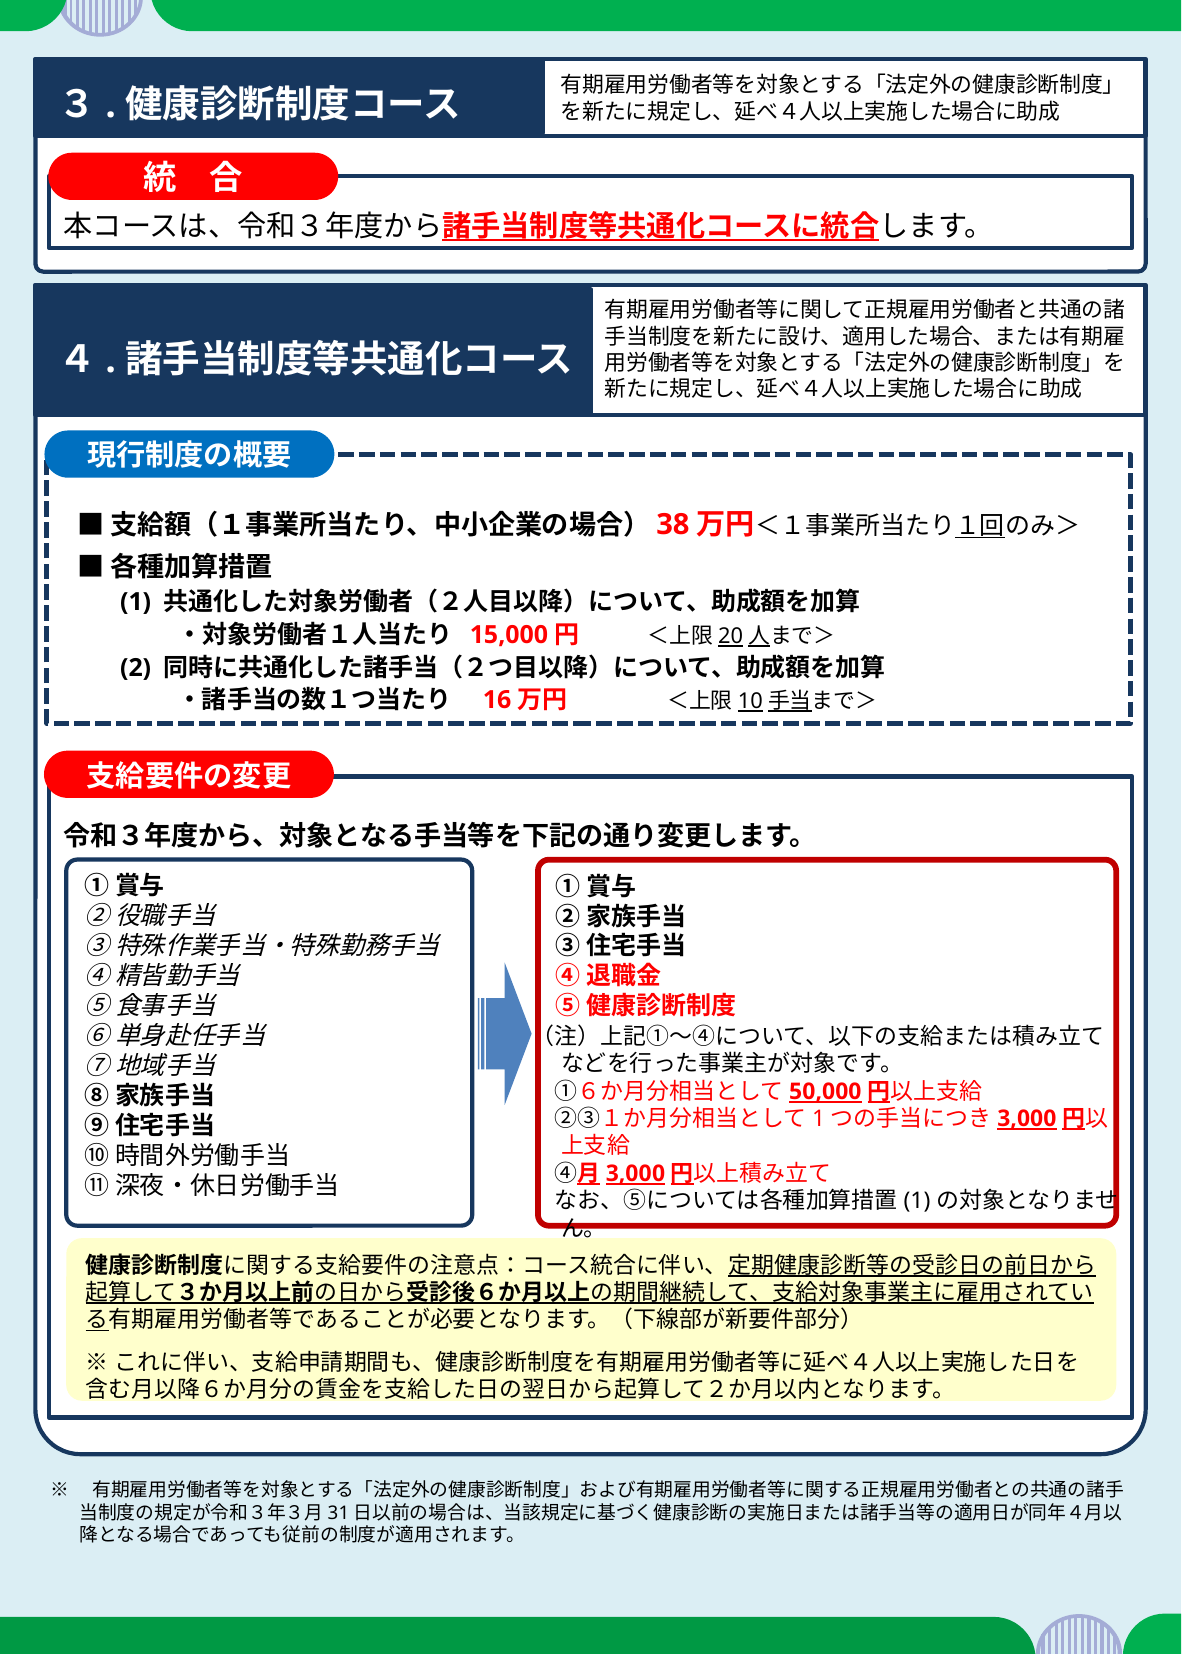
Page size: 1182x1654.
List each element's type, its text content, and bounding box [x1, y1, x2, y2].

text_box 有期雇用労働者等を対象とする「法定外の健康診断制度」を新たに規定し、延べ４人以上実施した場合に助成 [546, 58, 1146, 136]
text_box [33, 417, 1148, 1457]
text_box ①賞与 ②役職手当 ③特殊作業手当・特殊勤務手当 ④精皆勤手当 ⑤食事手当 ⑥単身赴任手当 ⑦地域手当 ⑧家族手当 ⑨住宅手当 ⑩時間外労働手当 ⑪深夜・休日労働手当 [64, 857, 475, 1228]
text_box [33, 57, 1148, 138]
text_box ①賞与 ②家族手当 ③住宅手当 ④退職金 ⑤健康診断制度 [535, 857, 1119, 1033]
text_box ※ 有期雇用労働者等を対象とする「法定外の健康診断制度」および有期雇用労働者等に関する正規雇用労働者との共通の諸手当制度の規定が令和３年３月31日以前の場合は、当該規定に基づく健康診断の実施日または諸手当等の適用日が同年４月以降となる場合であっても従前の制度が適用されます。 [35, 1470, 1146, 1553]
text_box ３.健康診断制度コース [33, 59, 545, 135]
text_box [476, 960, 534, 1107]
text_box [33, 283, 1148, 417]
text_box （注）上記①～④について、以下の支給または積み立てなどを行った事業主が対象です。 ①６か月分相当として50,000円以上支給 ②③１か月分相当として1つの手当につき3,000円以上支給 ④月3,000円以上積み立て なお、⑤については各種加算措置(1)の対象となりません。 [516, 1033, 1136, 1229]
text_box [151, 0, 1182, 32]
text_box 現行制度の概要 [42, 428, 337, 480]
picture [56, 0, 144, 38]
text_box ■支給額（１事業所当たり、中小企業の場合）38万円＜１事業所当たり１回のみ＞ ■各種加算措置 (1) 共通化した対象労働者（２人目以降）について、助成額を加算 ・対象労働者１人当たり 15,000円 ＜上限20人まで＞ (2) 同時に共通化した諸手当（２つ目以降）について、助成額を加算 ・諸手当の数１つ当たり 16万円 ＜上限10手当まで＞ [46, 454, 1131, 724]
text_box [0, 0, 51, 32]
picture [1035, 1613, 1123, 1654]
text_box 本コースは、令和３年度から諸手当制度等共通化コースに統合します。 [47, 174, 1134, 250]
text_box 令和３年度から、対象となる手当等を下記の通り変更します。 [47, 774, 1134, 1420]
text_box 健康診断制度に関する支給要件の注意点：コース統合に伴い、定期健康診断等の受診日の前日から起算して３か月以上前の日から受診後６か月以上の期間継続して、支給対象事業主に雇用されている有期雇用労働者等であることが必要となります。（下線部が新要件部分） ※これに伴い、支給申請期間も、健康診断制度を有期雇用労働者等に延べ４人以上実施した日を含む月以降６か月分の賃金を支給した日の翌日から起算して２か月以内となります。 [64, 1235, 1119, 1403]
text_box 支給要件の変更 [41, 748, 336, 800]
text_box 有期雇用労働者等に関して正規雇用労働者と共通の諸手当制度を新たに設け、適用した場合、または有期雇用労働者等を対象とする「法定外の健康診断制度」を新たに規定し、延べ４人以上実施した場合に助成 [590, 283, 1146, 414]
text_box ４.諸手当制度等共通化コース [33, 287, 593, 415]
text_box [33, 138, 1148, 274]
text_box 統 合 [46, 150, 341, 203]
text_box [1127, 1613, 1182, 1654]
text_box [0, 1616, 1030, 1654]
